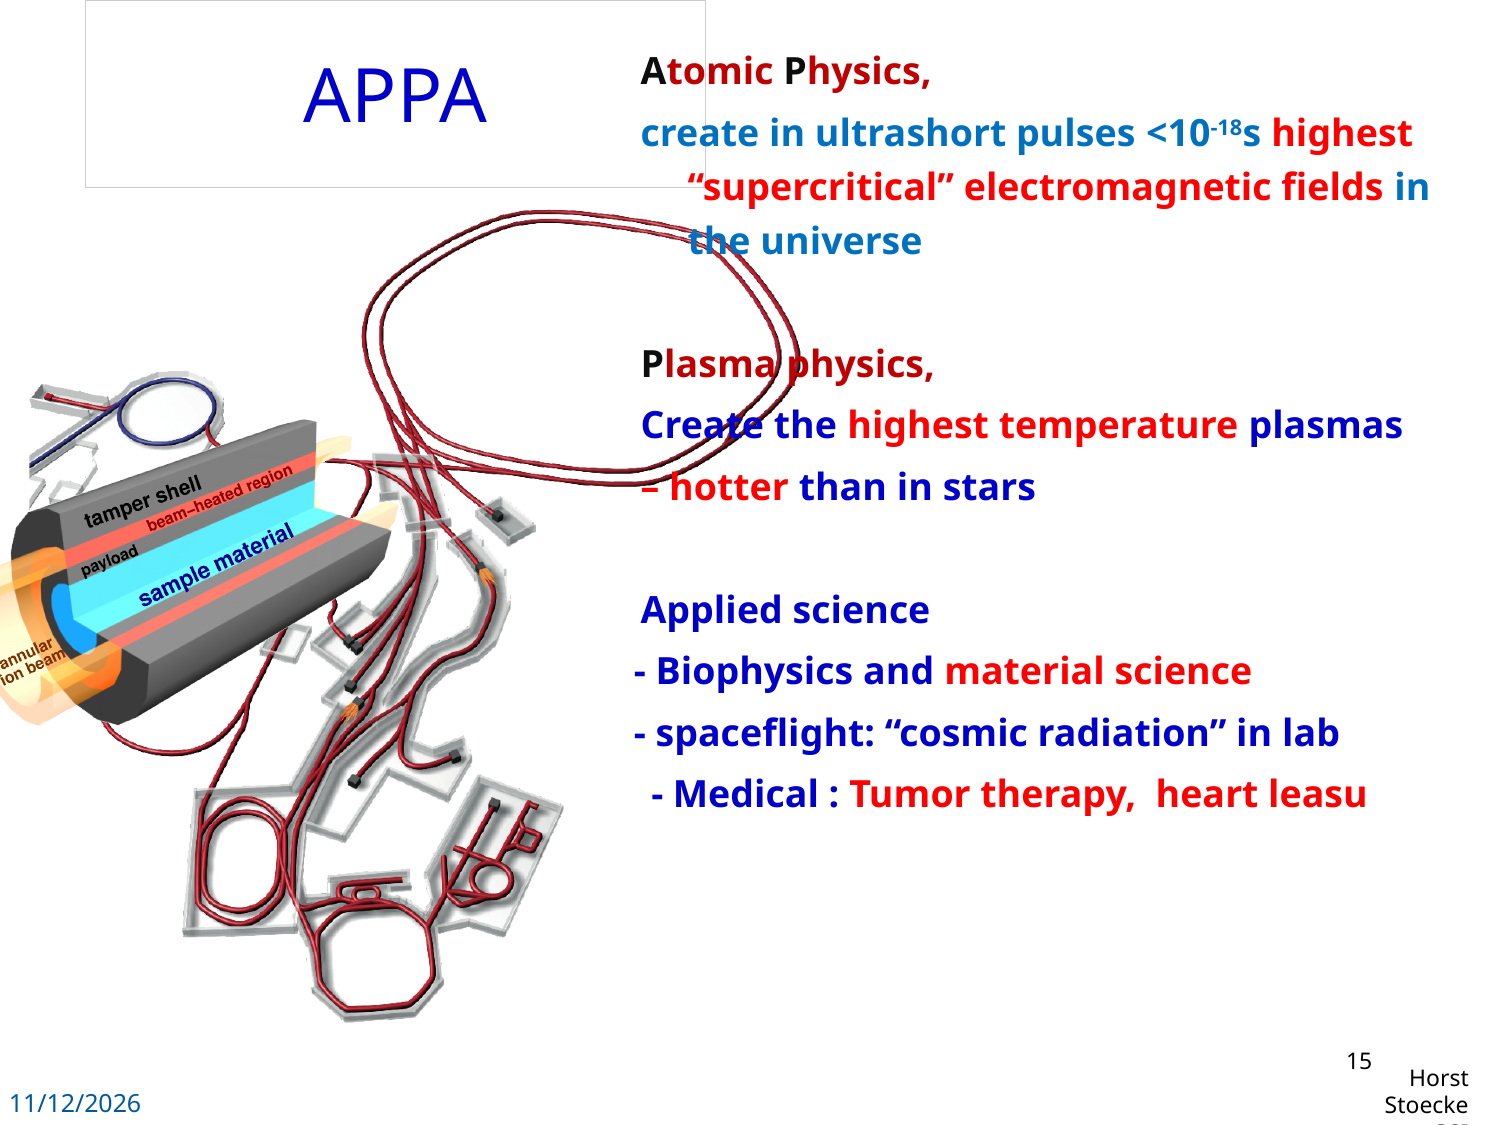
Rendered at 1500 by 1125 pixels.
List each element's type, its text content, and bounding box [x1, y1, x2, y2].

picture [0, 196, 814, 1028]
slide_number 15 [1074, 1025, 1388, 1100]
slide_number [0, 1083, 715, 1125]
list Atomic Physics, create in ultrashort pulses <10-18s highest “supercritical” electromagnetic fields in the universe Plasma physics, Create the highest temperature plasmas – hotter than in stars Applied science - Biophysics and material science - spaceflight: “cosmic radiation” in lab - Medical : Tumor therapy, heart leasu [550, 30, 1500, 1067]
footer Horst Stoecker GSI [1364, 1083, 1484, 1125]
title APPA [85, 0, 706, 188]
